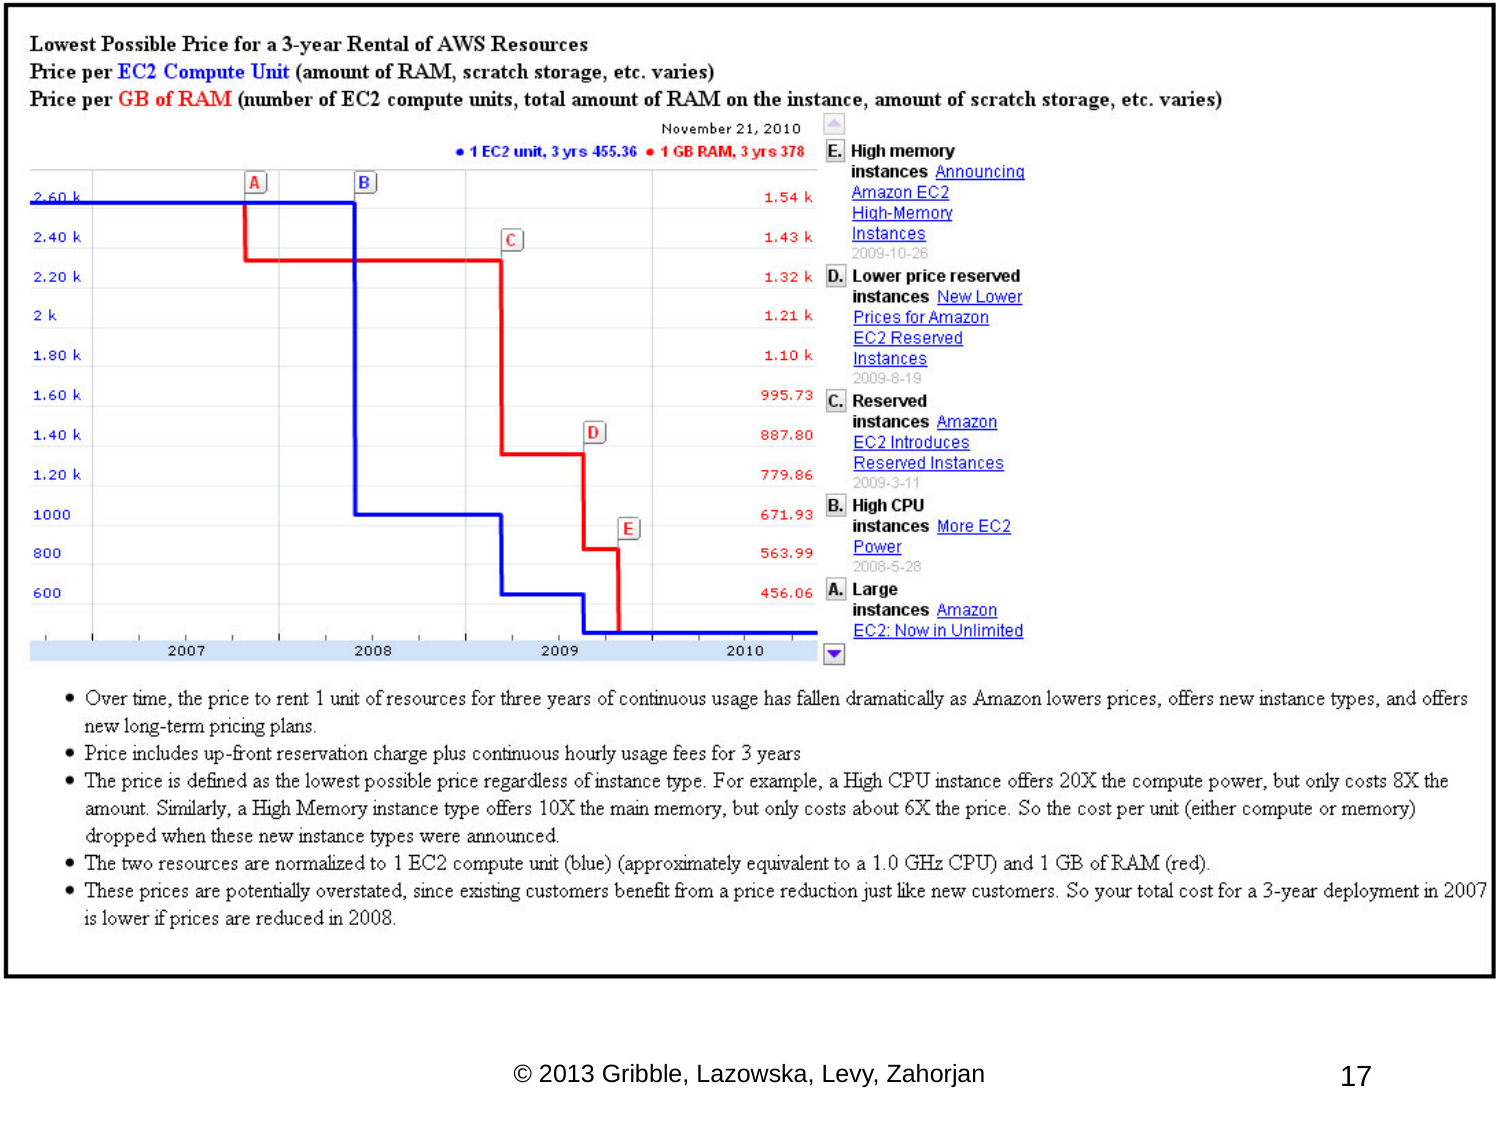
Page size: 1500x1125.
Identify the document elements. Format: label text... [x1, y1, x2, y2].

slide_number 17 [1074, 1050, 1388, 1100]
picture [0, 0, 1500, 981]
footer © 2013 Gribble, Lazowska, Levy, Zahorjan [450, 1050, 1050, 1100]
